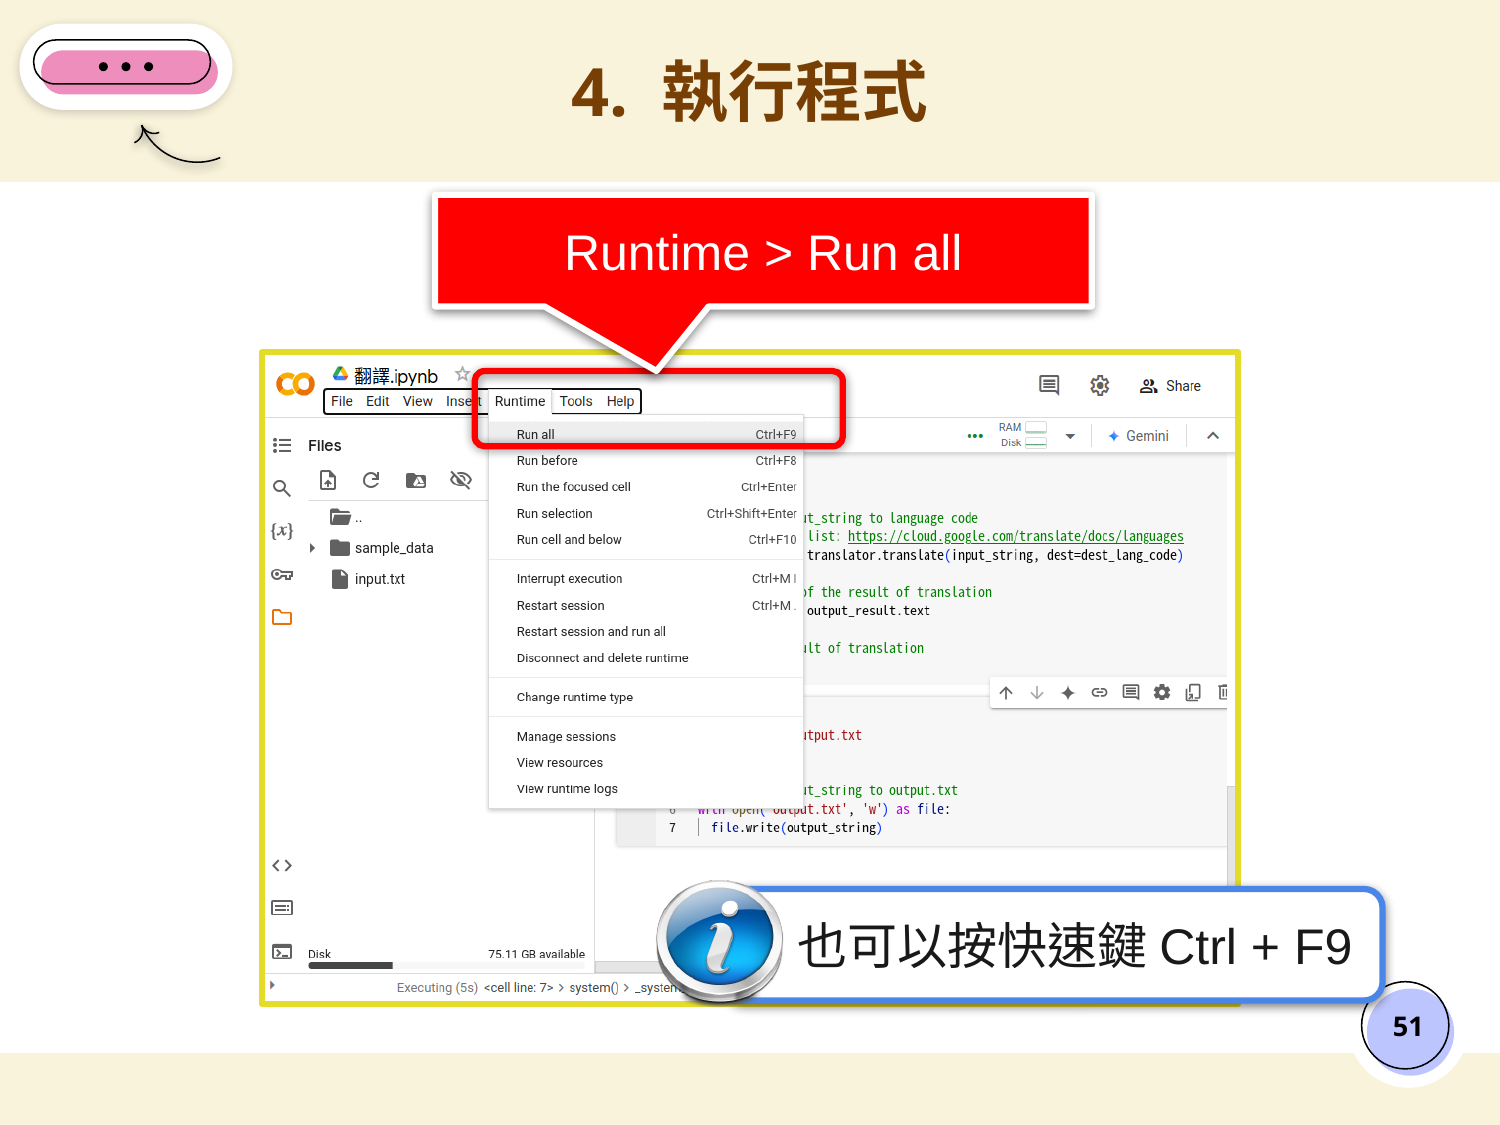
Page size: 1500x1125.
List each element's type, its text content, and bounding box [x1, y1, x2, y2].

title 4. 執行程式 [232, 23, 1268, 171]
slide_number ‹#› [1363, 984, 1454, 1071]
picture [264, 355, 1236, 1011]
text_box Runtime > Run all [435, 194, 1092, 353]
text_box 也可以按快速鍵Ctrl + F9 [1240, 888, 1383, 1001]
